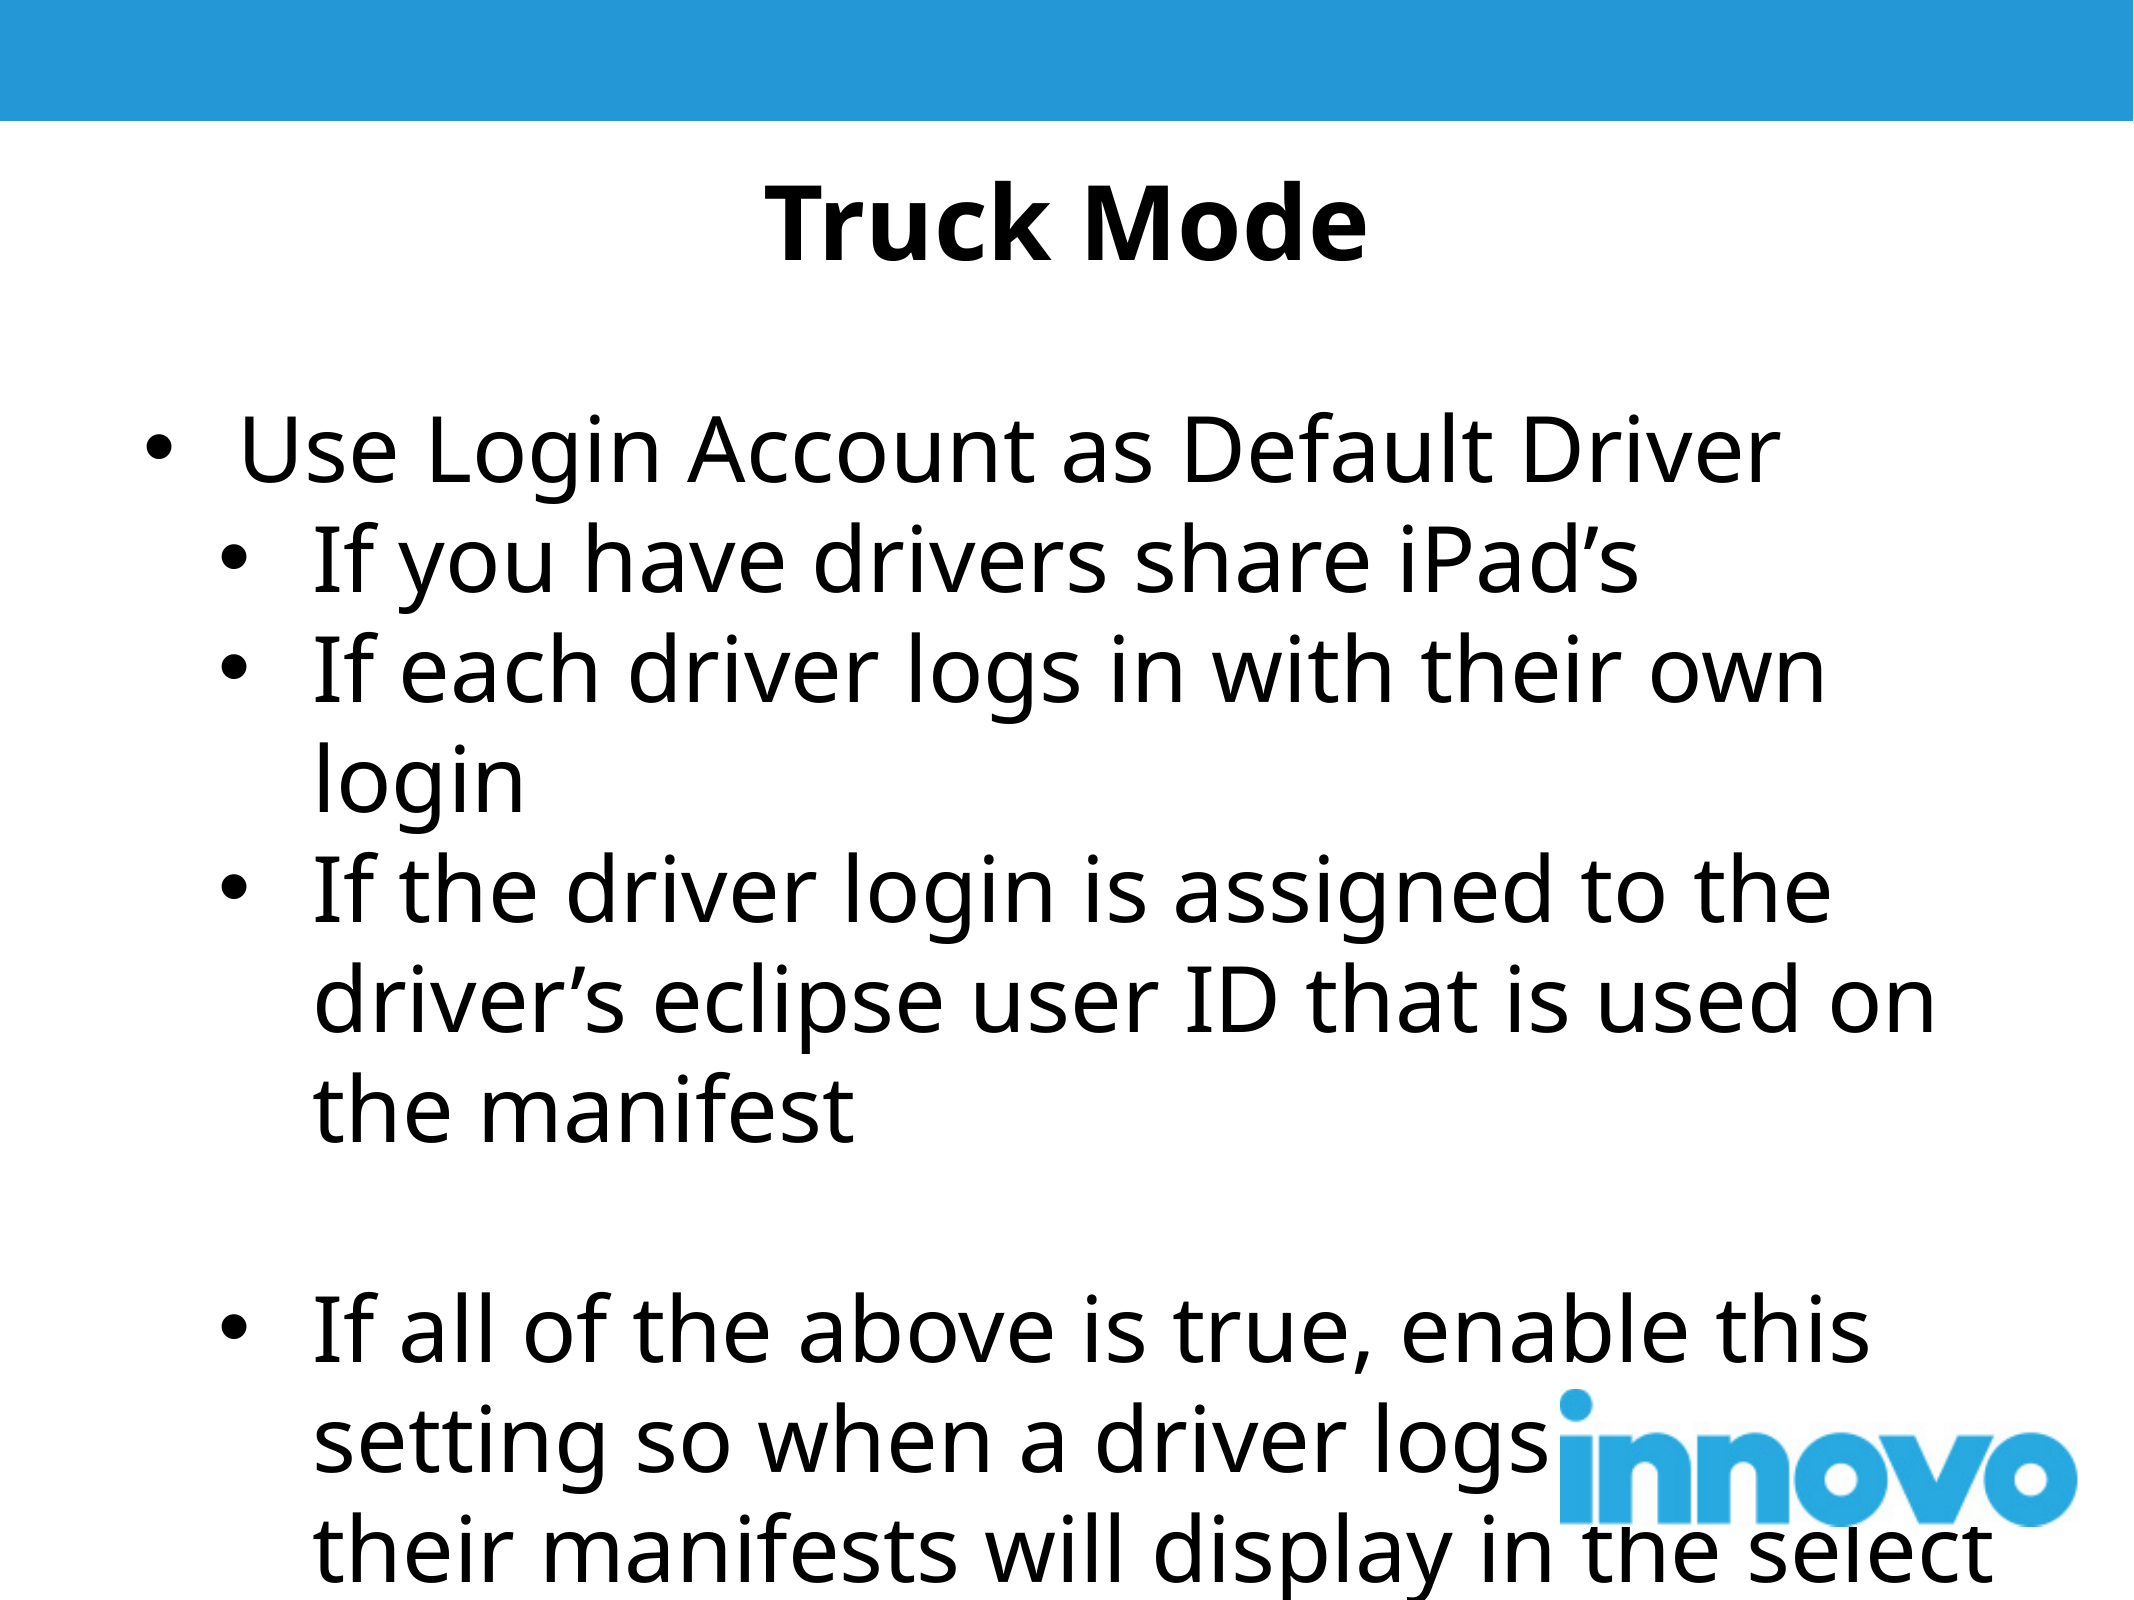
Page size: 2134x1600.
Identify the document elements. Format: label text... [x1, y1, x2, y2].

text_box Truck Mode [0, 149, 2134, 288]
text_box [0, 0, 2134, 119]
text_box Use Login Account as Default Driver If you have drivers share iPad’s If each driver logs in with their own login If the driver login is assigned to the driver’s eclipse user ID that is used on the manifest If all of the above is true, enable this setting so when a driver logs in, only their manifests will display in the select manifest screen [129, 383, 2055, 1600]
picture [1560, 1389, 2080, 1528]
